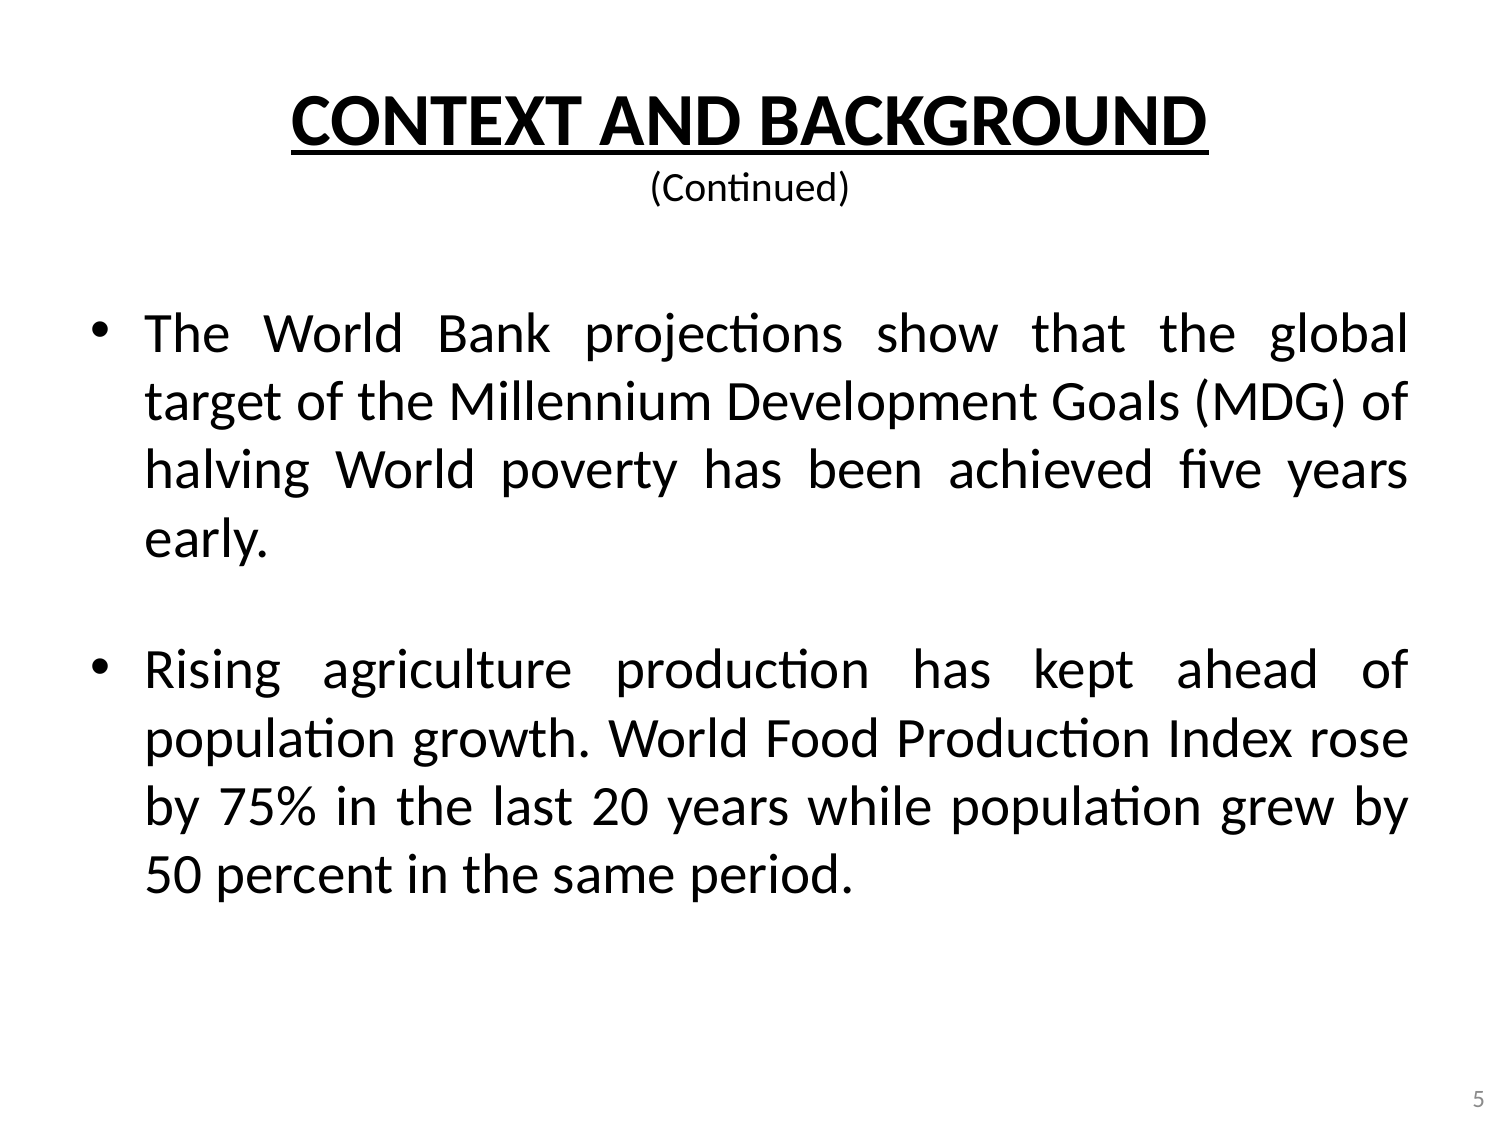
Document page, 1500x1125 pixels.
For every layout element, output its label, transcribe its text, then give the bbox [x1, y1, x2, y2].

slide_number 5 [1309, 1067, 1500, 1125]
list The World Bank projections show that the global target of the Millennium Development Goals (MDG) of halving World poverty has been achieved five years early. Rising agriculture production has kept ahead of population growth. World Food Production Index rose by 75% in the last 20 years while population grew by 50 percent in the same period. [75, 287, 1425, 918]
title CONTEXT AND BACKGROUND (Continued) [75, 37, 1425, 243]
